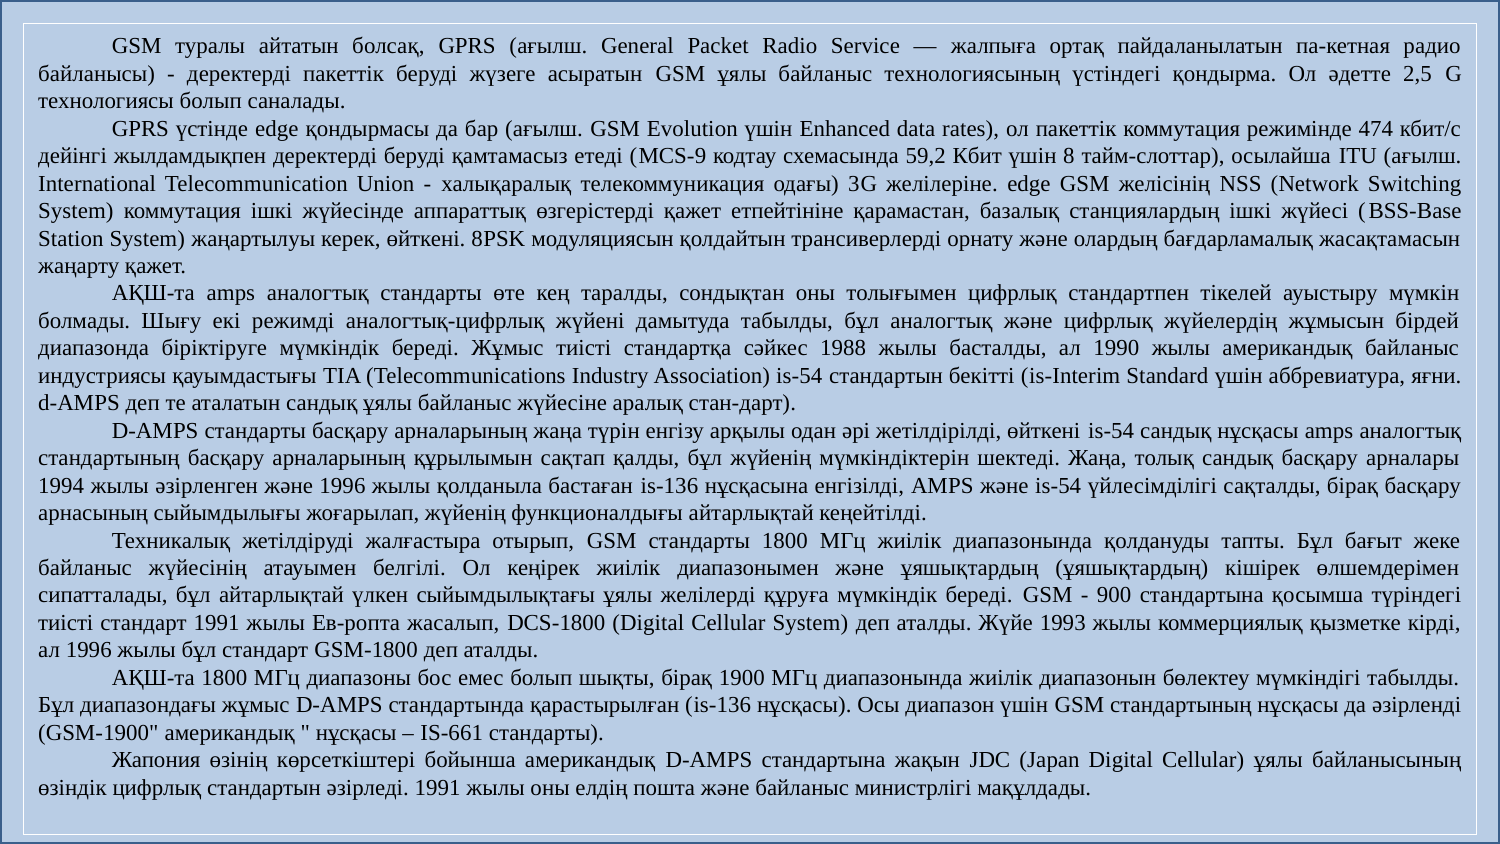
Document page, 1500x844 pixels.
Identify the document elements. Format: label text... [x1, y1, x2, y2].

text_box GSM туралы айтатын болсақ, GPRS (ағылш. General Packet Radio Service — жалпыға ортақ пайдаланылатын па-кетная радио байланысы) - деректерді пакеттік беруді жүзеге асыратын GSM ұялы байланыс технологиясының үстіндегі қондырма. Ол әдетте 2,5 G технологиясы болып саналады. GPRS үстінде edge қондырмасы да бар (ағылш. GSM Evolution үшін Enhanced data rates), ол пакеттік коммутация режимінде 474 кбит/с дейінгі жылдамдықпен деректерді беруді қамтамасыз етеді (MCS-9 кодтау схемасында 59,2 Кбит үшін 8 тайм-слоттар), осылайша ITU (ағылш. International Telecommunication Union - халықаралық телекоммуникация одағы) 3G желілеріне. edge GSM желісінің NSS (Network Switching System) коммутация ішкі жүйесінде аппараттық өзгерістерді қажет етпейтініне қарамастан, базалық станциялардың ішкі жүйесі (BSS-Base Station System) жаңартылуы керек, өйткені. 8PSK модуляциясын қолдайтын трансиверлерді орнату және олардың бағдарламалық жасақтамасын жаңарту қажет. АҚШ-та amps аналогтық стандарты өте кең таралды, сондықтан оны толығымен цифрлық стандартпен тікелей ауыстыру мүмкін болмады. Шығу екі режимді аналогтық-цифрлық жүйені дамытуда табылды, бұл аналогтық және цифрлық жүйелердің жұмысын бірдей диапазонда біріктіруге мүмкіндік береді. Жұмыс тиісті стандартқа сәйкес 1988 жылы басталды, ал 1990 жылы американдық байланыс индустриясы қауымдастығы TIA (Telecommunications Industry Association) is-54 стандартын бекітті (is-Interim Standard үшін аббревиатура, яғни. d-AMPS деп те аталатын сандық ұялы байланыс жүйесіне аралық стан-дарт). D-AMPS стандарты басқару арналарының жаңа түрін енгізу арқылы одан әрі жетілдірілді, өйткені is-54 сандық нұсқасы amps аналогтық стандартының басқару арналарының құрылымын сақтап қалды, бұл жүйенің мүмкіндіктерін шектеді. Жаңа, толық сандық басқару арналары 1994 жылы әзірленген және 1996 жылы қолданыла бастаған is-136 нұсқасына енгізілді, AMPS және is-54 үйлесімділігі сақталды, бірақ басқару арнасының сыйымдылығы жоғарылап, жүйенің функционалдығы айтарлықтай кеңейтілді. Техникалық жетілдіруді жалғастыра отырып, GSM стандарты 1800 МГц жиілік диапазонында қолдануды тапты. Бұл бағыт жеке байланыс жүйесінің атауымен белгілі. Ол кеңірек жиілік диапазонымен және ұяшықтардың (ұяшықтардың) кішірек өлшемдерімен сипатталады, бұл айтарлықтай үлкен сыйымдылықтағы ұялы желілерді құруға мүмкіндік береді. GSM - 900 стандартына қосымша түріндегі тиісті стандарт 1991 жылы Ев-ропта жасалып, DCS-1800 (Digital Cellular System) деп аталды. Жүйе 1993 жылы коммерциялық қызметке кірді, ал 1996 жылы бұл стандарт GSM-1800 деп аталды. АҚШ-та 1800 МГц диапазоны бос емес болып шықты, бірақ 1900 МГц диапазонында жиілік диапазонын бөлектеу мүмкіндігі табылды. Бұл диапазондағы жұмыс D-AMPS стандартында қарастырылған (is-136 нұсқасы). Осы диапазон үшін GSM стандартының нұсқасы да әзірленді (GSM-1900" американдық " нұсқасы – IS-661 стандарты). Жапония өзінің көрсеткіштері бойынша американдық D-AMPS стандартына жақын JDC (Japan Digital Cellular) ұялы байланысының өзіндік цифрлық стандартын әзірледі. 1991 жылы оны елдің пошта және байланыс министрлігі мақұлдады. [23, 23, 1477, 835]
text_box [0, 0, 1500, 844]
